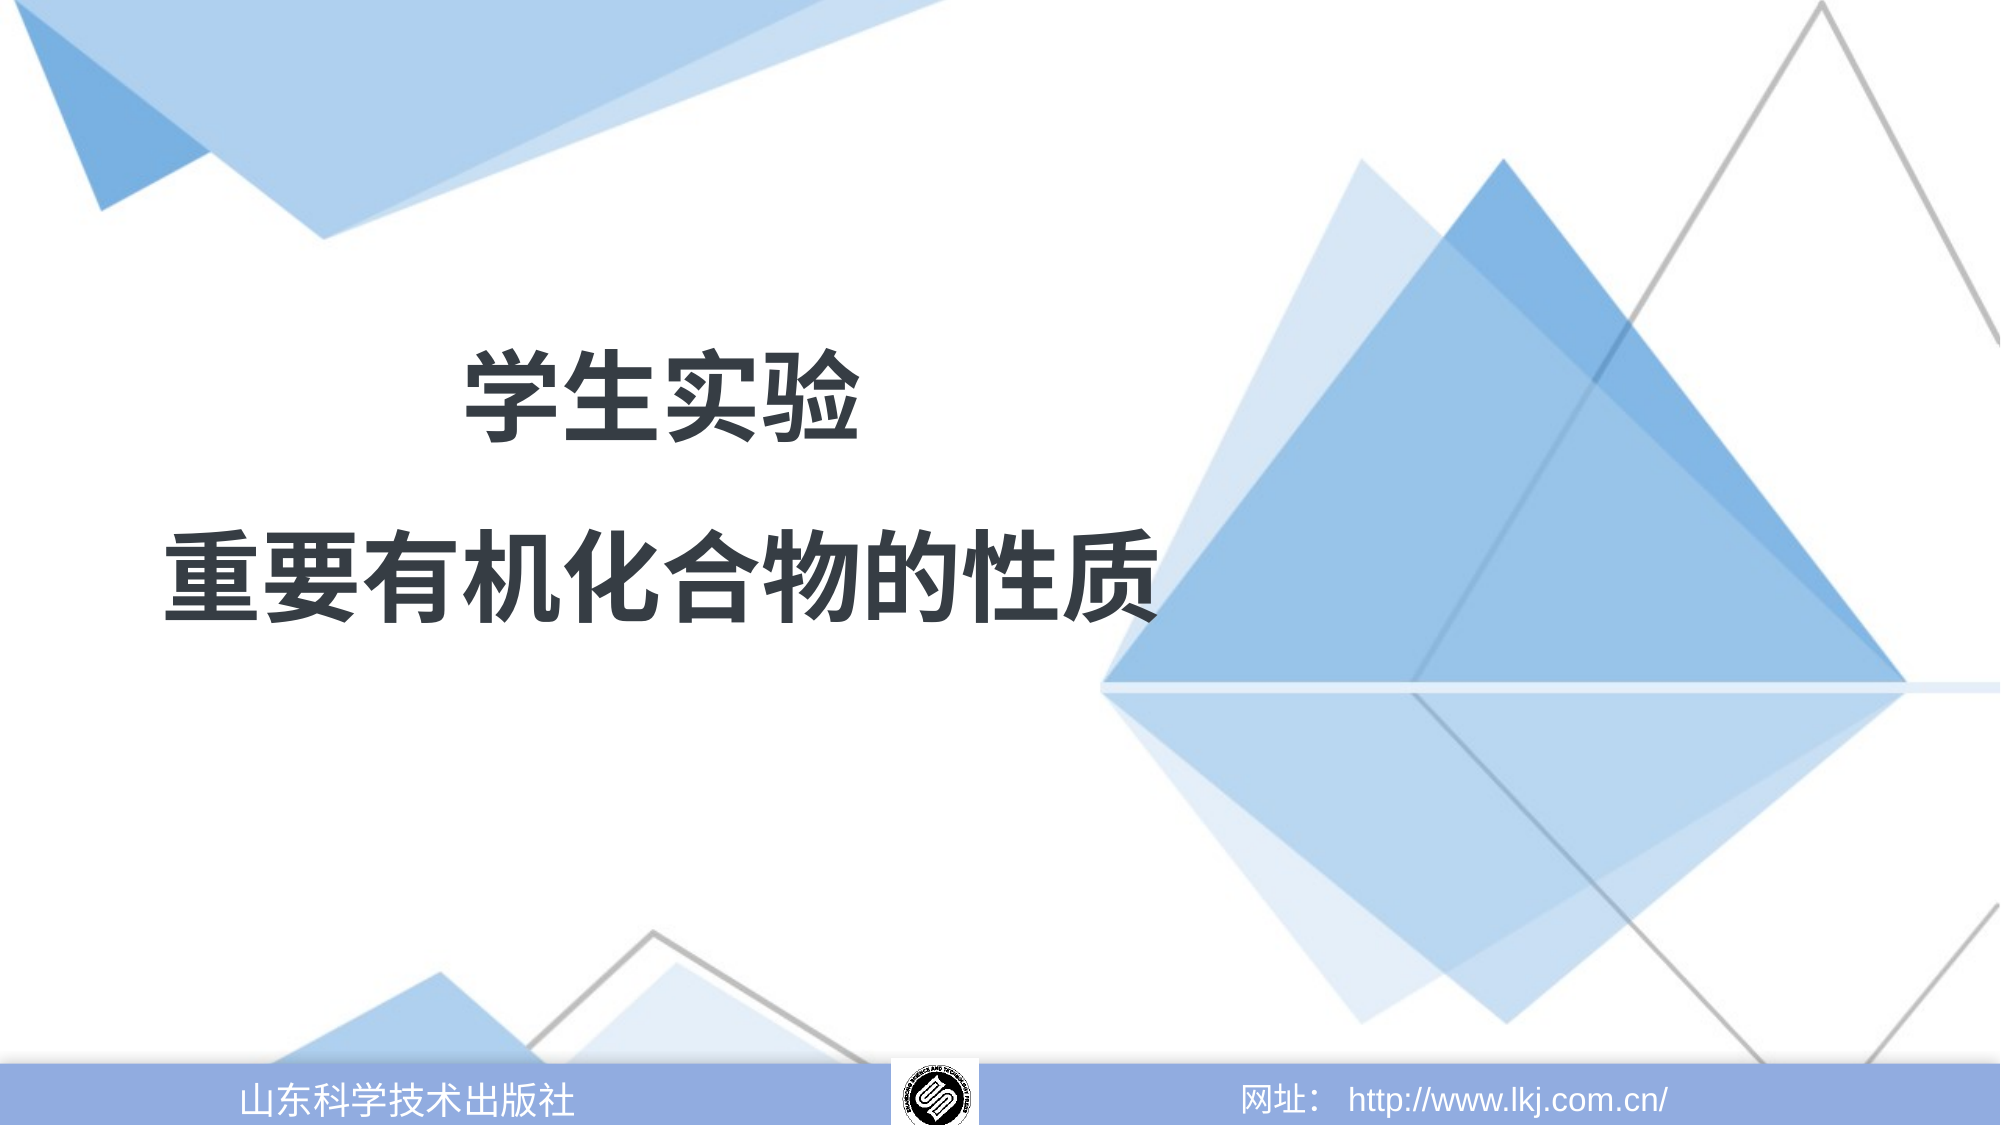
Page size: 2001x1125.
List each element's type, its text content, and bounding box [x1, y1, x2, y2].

text_box 学生实验 重要有机化合物的性质 [16, 267, 1307, 584]
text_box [0, 1058, 2000, 1125]
picture [0, 0, 2001, 1125]
